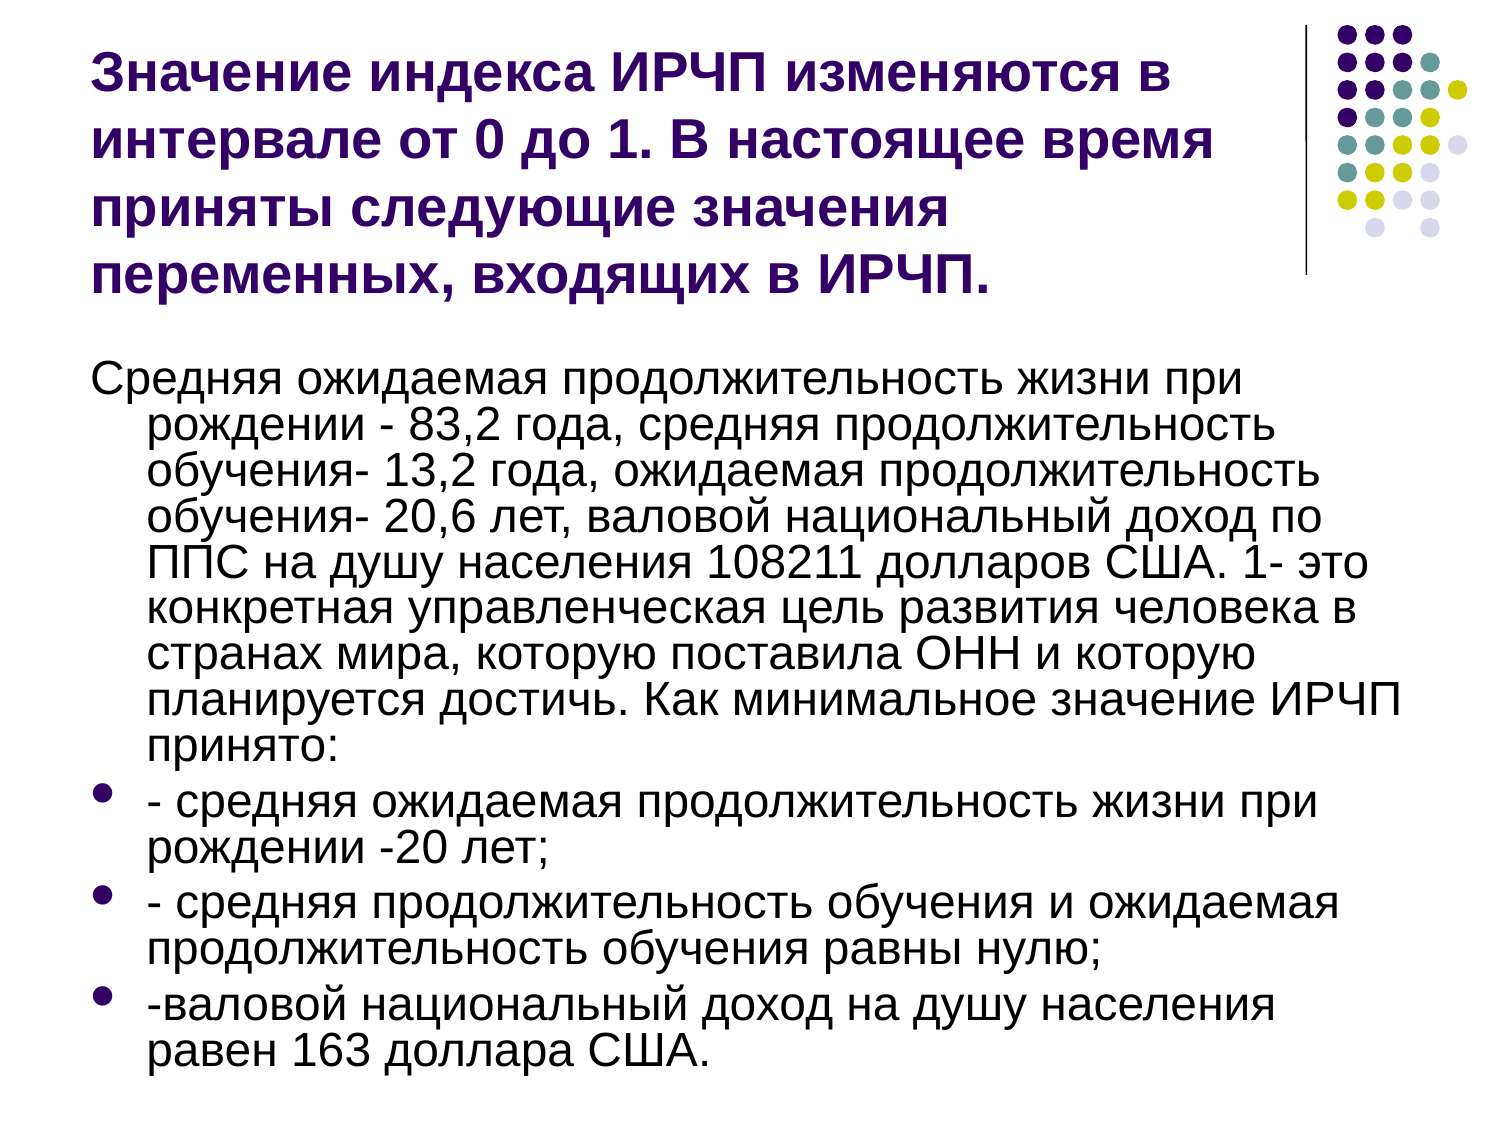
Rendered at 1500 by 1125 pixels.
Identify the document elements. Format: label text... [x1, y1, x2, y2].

list Средняя ожидаемая продолжительность жизни при рождении - 83,2 года, средняя продолжительность обучения- 13,2 года, ожидаемая продолжительность обучения- 20,6 лет, валовой национальный доход по ППС на душу населения 108211 долларов США. 1- это конкретная управленческая цель развития человека в странах мира, которую поставила ОНН и которую планируется достичь. Как минимальное значение ИРЧП принято: - средняя ожидаемая продолжительность жизни при рождении -20 лет; - средняя продолжительность обучения и ожидаемая продолжительность обучения равны нулю; -валовой национальный доход на душу населения равен 163 доллара США. [74, 349, 1426, 1031]
title Значение индекса ИРЧП изменяются в интервале от 0 до 1. В настоящее время приняты следующие значения переменных, входящих в ИРЧП. [74, 19, 1313, 313]
